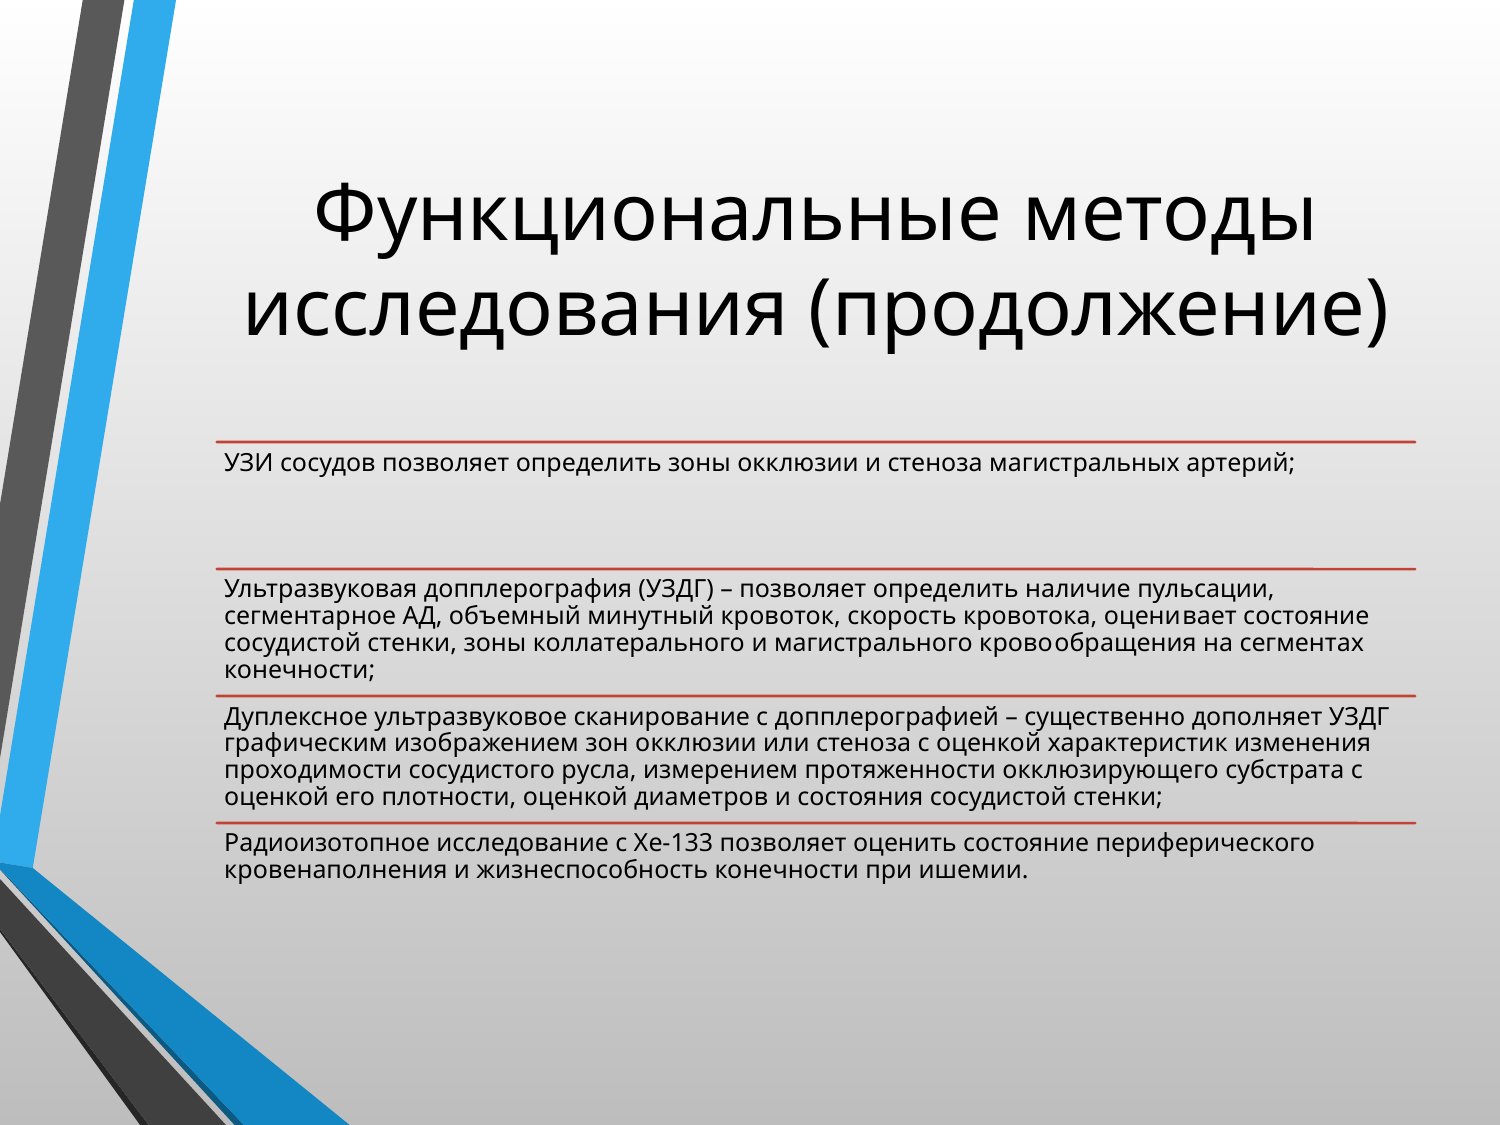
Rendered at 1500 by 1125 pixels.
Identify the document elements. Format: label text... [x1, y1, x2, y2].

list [216, 441, 1416, 951]
title Функциональные методы исследования (продолжение) [216, 112, 1416, 400]
